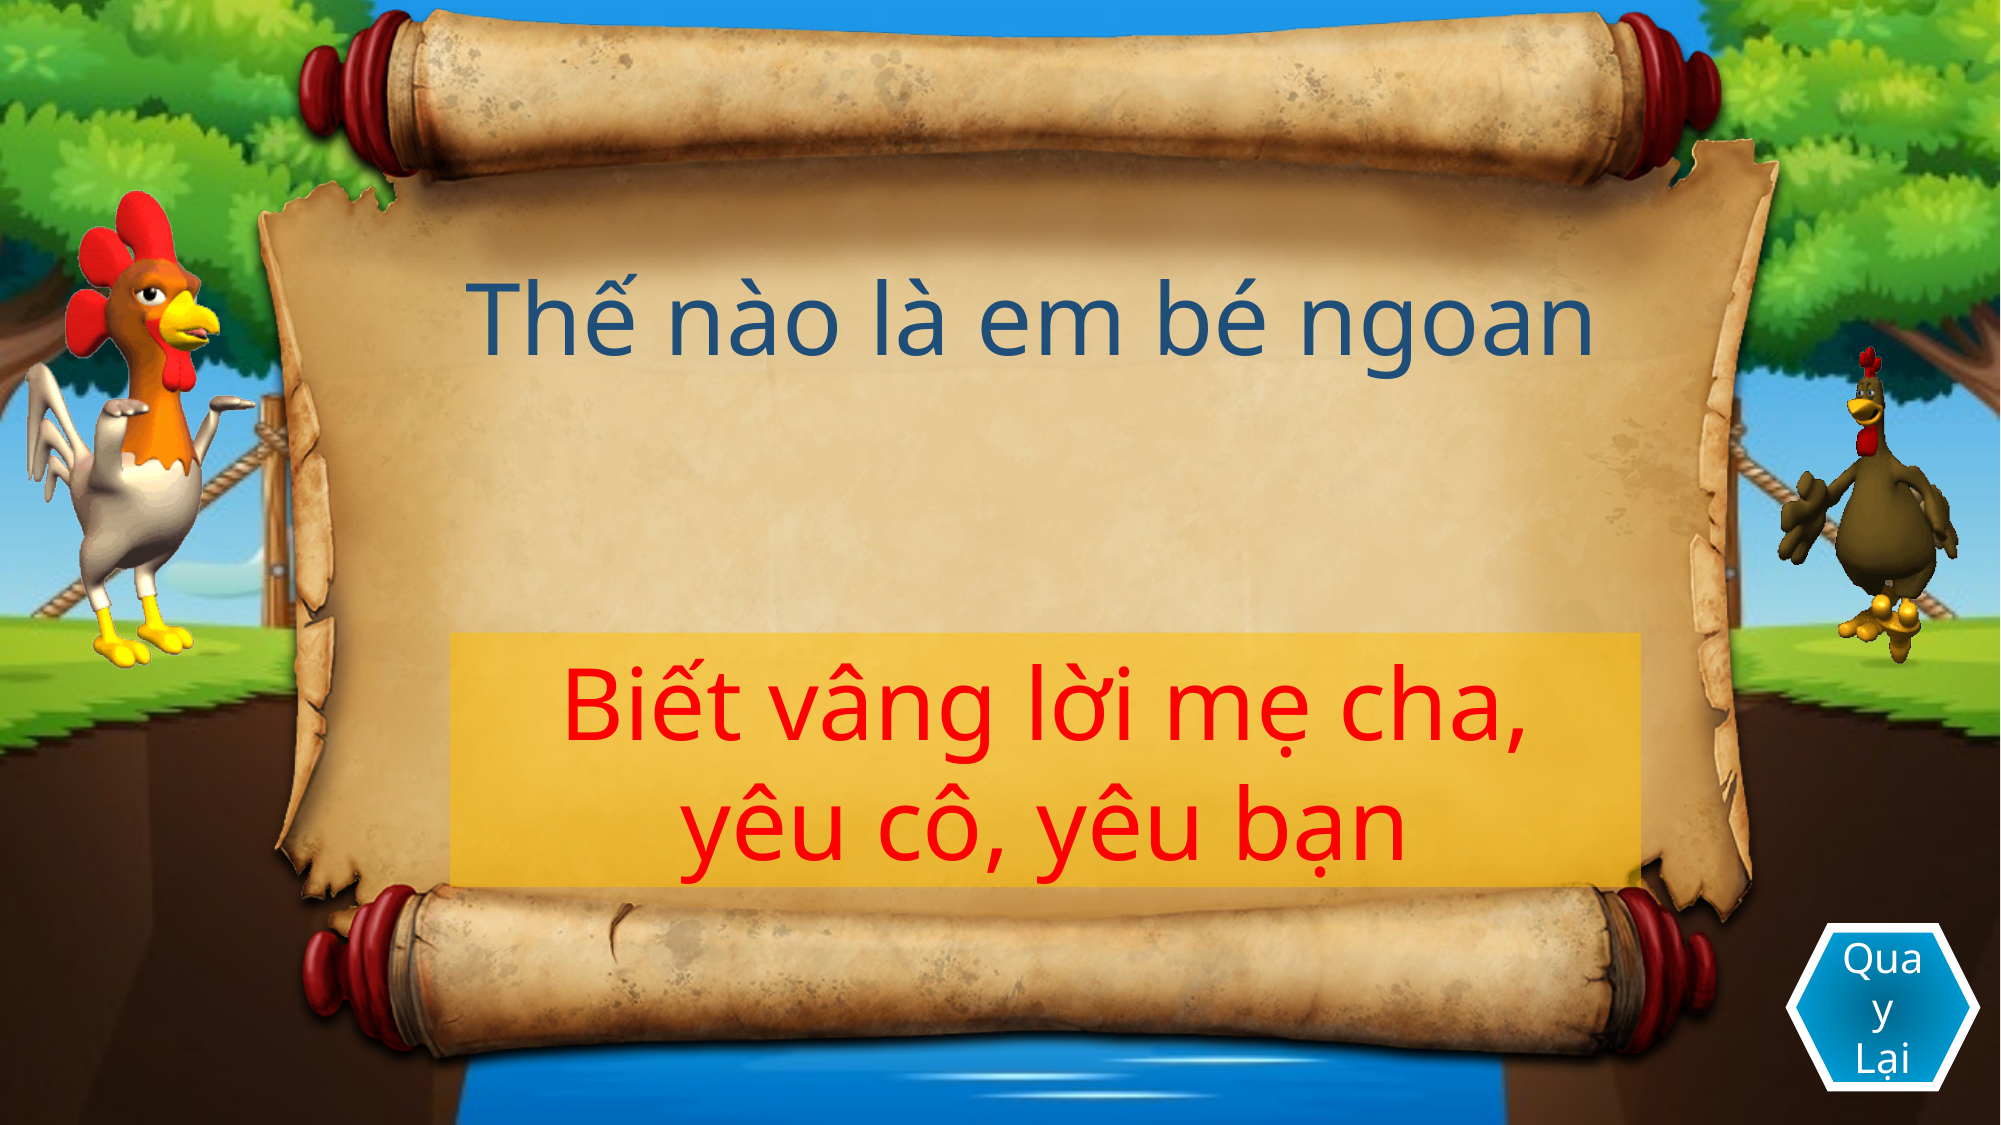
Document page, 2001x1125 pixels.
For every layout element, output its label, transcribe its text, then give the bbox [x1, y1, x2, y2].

picture [0, 0, 2001, 1125]
text_box Quay Lại [1791, 926, 1977, 1088]
